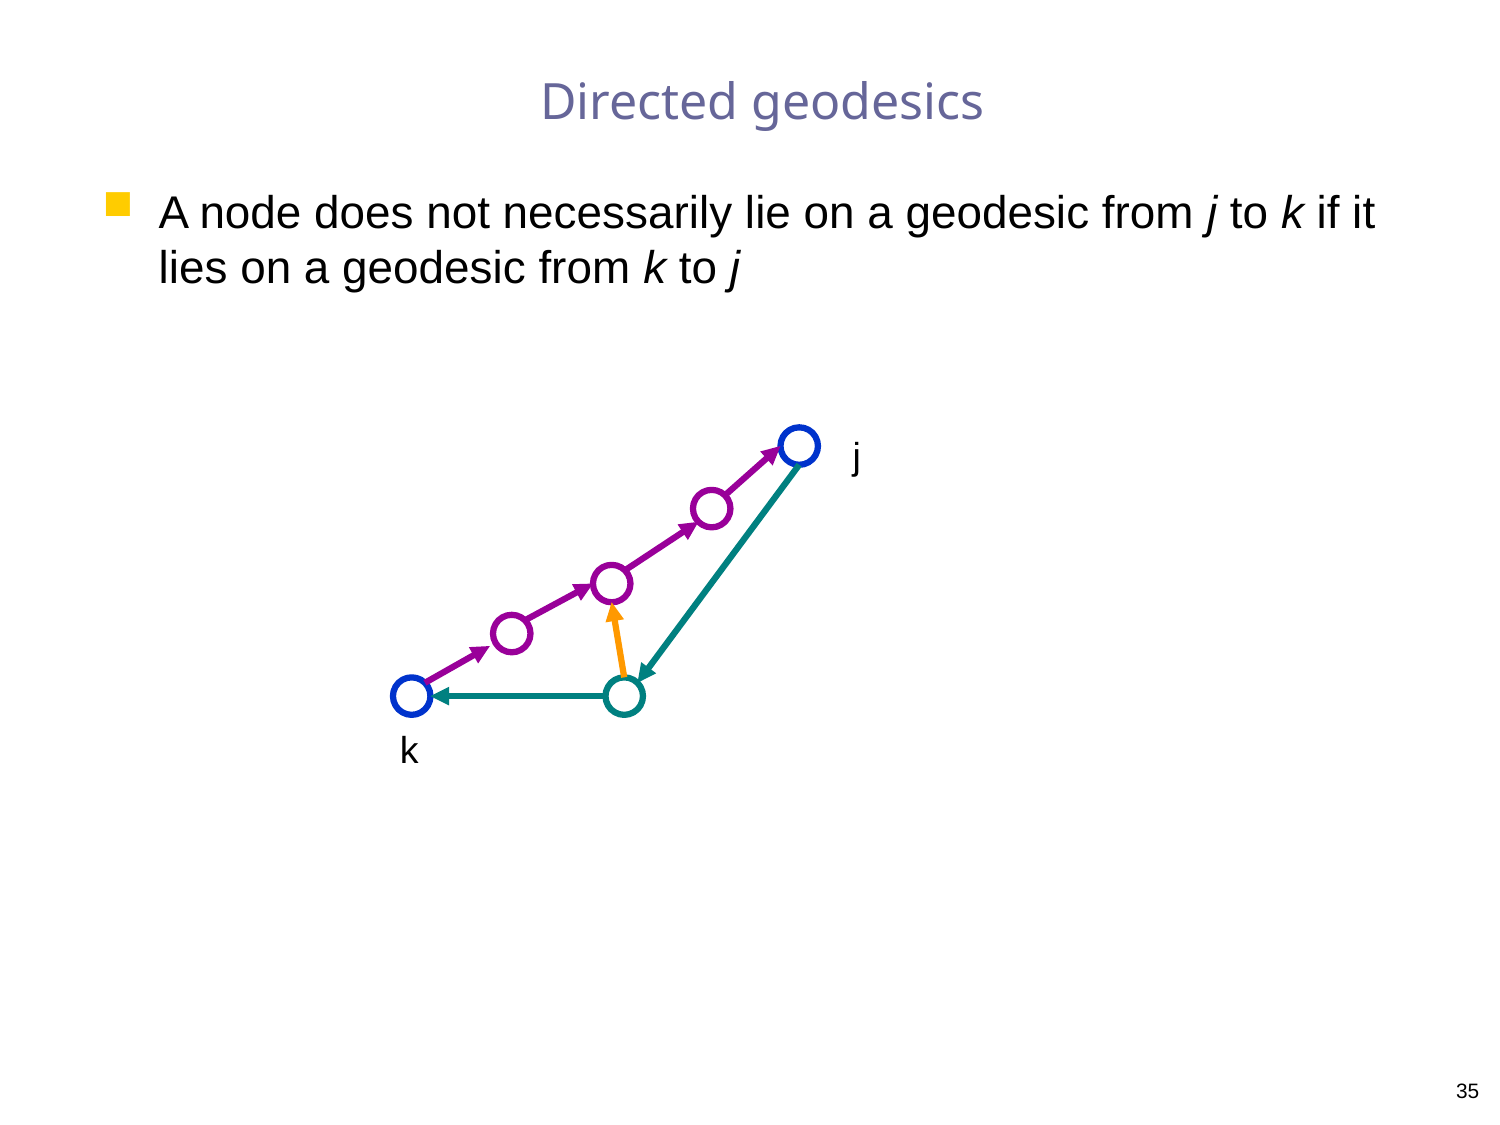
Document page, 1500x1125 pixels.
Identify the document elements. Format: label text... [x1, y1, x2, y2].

title Directed geodesics [87, 50, 1438, 137]
list A node does not necessarily lie on a geodesic from j to k if it lies on a geodesic from k to j [87, 174, 1438, 338]
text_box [424, 645, 491, 680]
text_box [611, 605, 625, 675]
text_box [492, 614, 531, 653]
slide_number 35 [1431, 1070, 1495, 1121]
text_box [724, 445, 778, 466]
text_box [392, 677, 431, 715]
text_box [637, 467, 800, 680]
text_box [593, 564, 631, 603]
text_box [780, 427, 818, 465]
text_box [524, 583, 590, 618]
text_box [605, 677, 643, 715]
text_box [624, 524, 632, 568]
text_box j [837, 424, 876, 485]
text_box k [385, 718, 434, 779]
